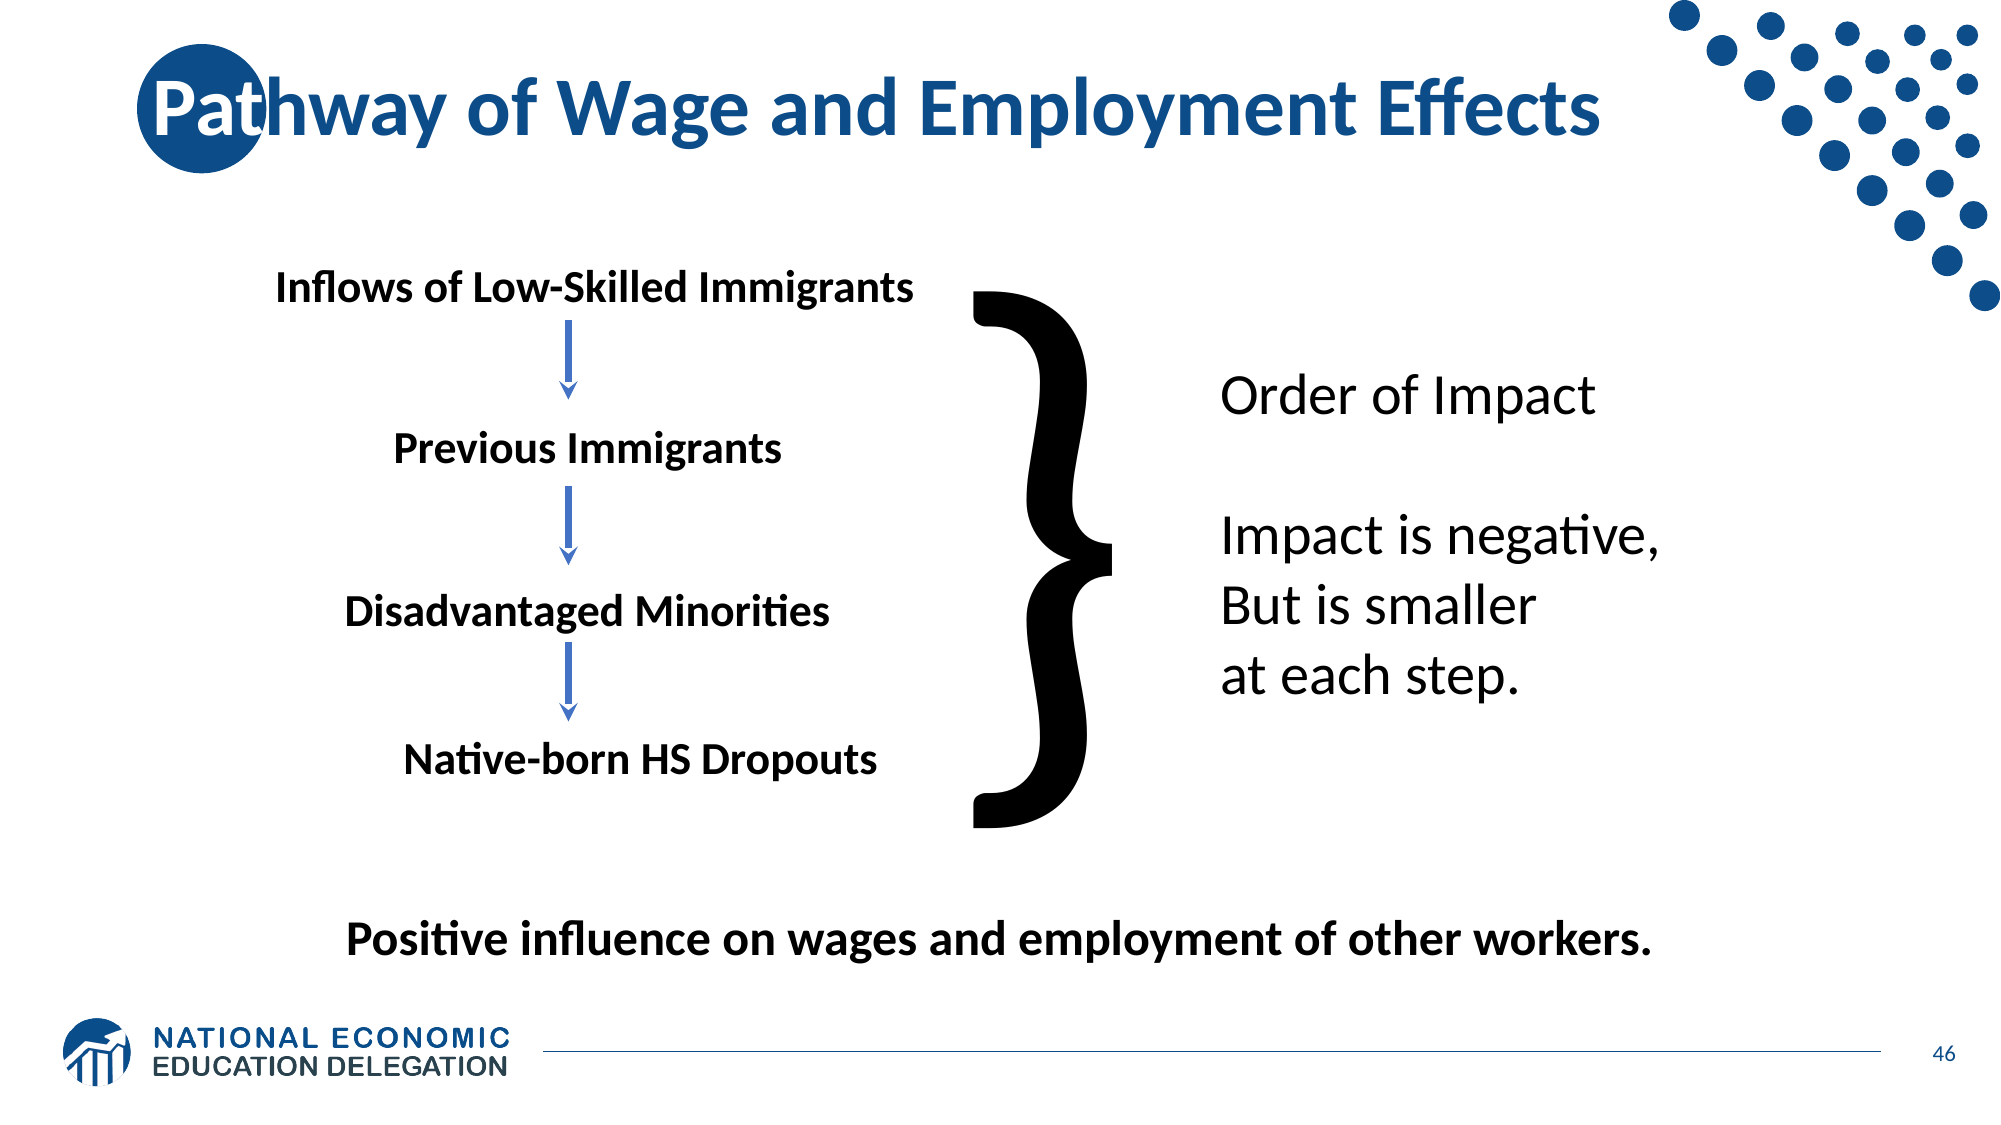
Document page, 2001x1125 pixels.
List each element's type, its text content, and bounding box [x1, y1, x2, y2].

text_box Previous Immigrants [378, 410, 798, 480]
text_box Native-born HS Dropouts [388, 721, 893, 792]
text_box Inflows of Low-Skilled Immigrants [260, 249, 924, 319]
title Pathway of Wage and Employment Effects [137, 0, 1863, 218]
text_box Disadvantaged Minorities [329, 573, 846, 643]
picture [55, 1013, 520, 1091]
text_box } [924, 111, 1052, 877]
text_box Order of Impact Impact is negative, But is smaller at each step. [1205, 348, 1690, 714]
text_box Positive influence on wages and employment of other workers. [331, 898, 1669, 974]
slide_number 46 [1521, 1022, 1972, 1082]
